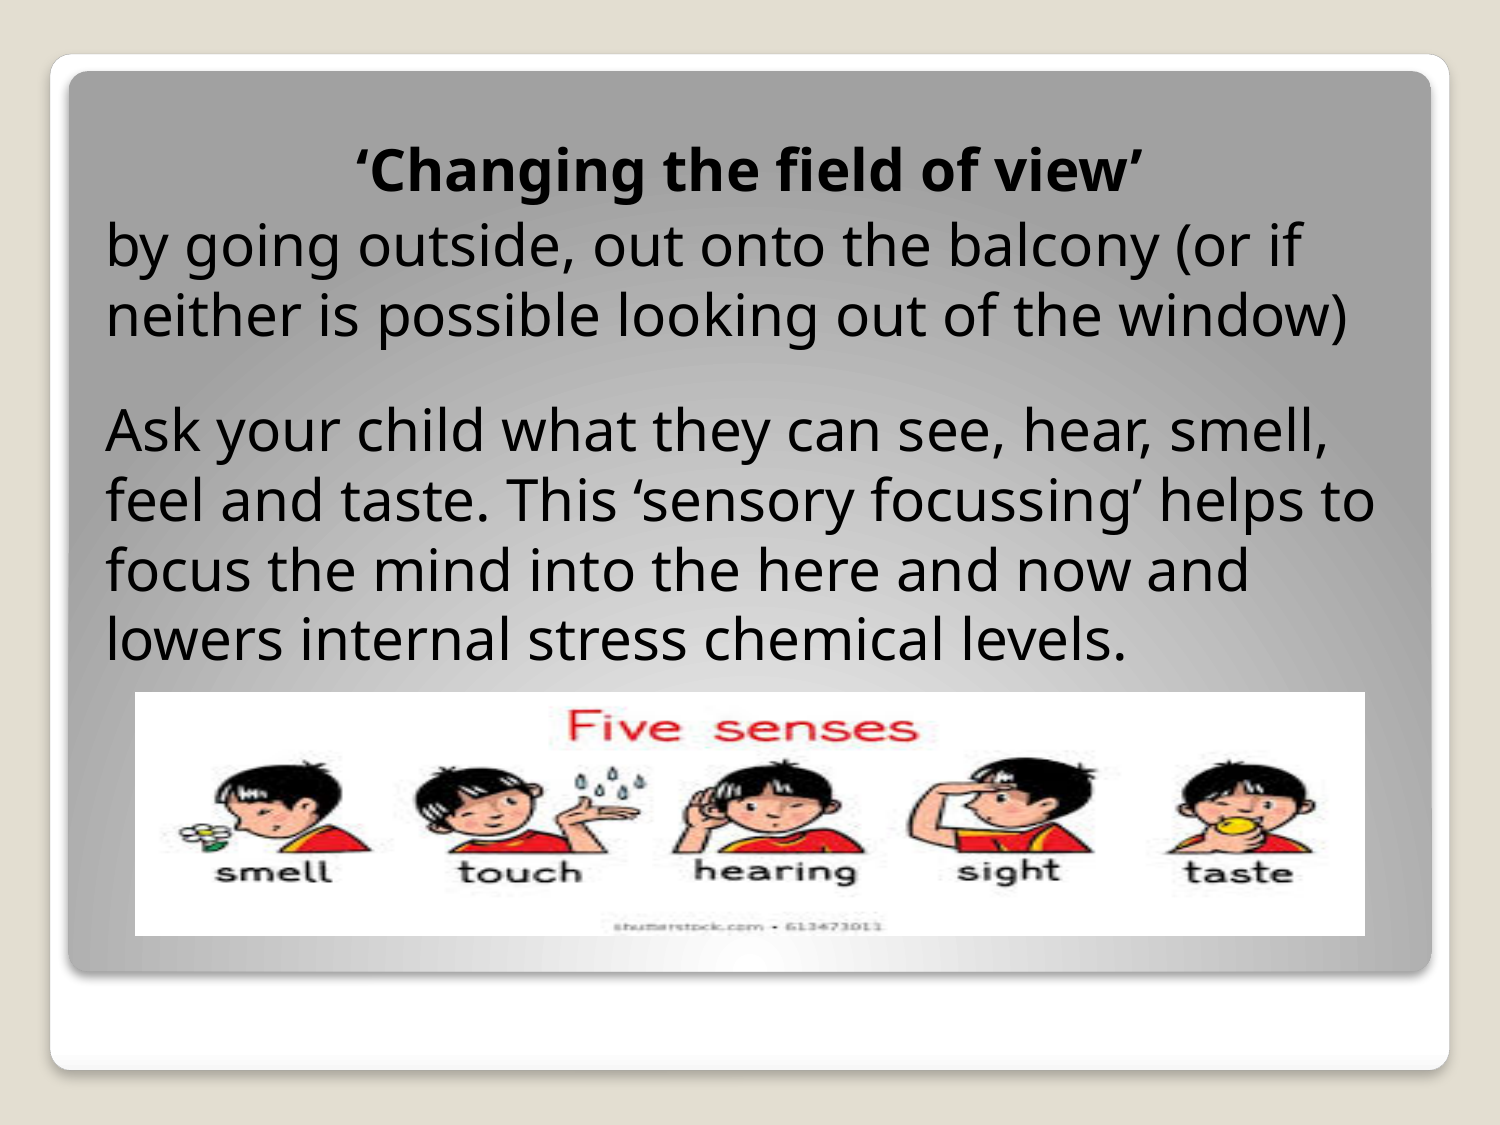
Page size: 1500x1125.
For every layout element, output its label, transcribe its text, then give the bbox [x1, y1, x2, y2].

picture [135, 692, 1365, 936]
list ‘Changing the field of view’ by going outside, out onto the balcony (or if neither is possible looking out of the window) Ask your child what they can see, hear, smell, feel and taste. This ‘sensory focussing’ helps to focus the mind into the here and now and lowers internal stress chemical levels. [75, 42, 1425, 1005]
